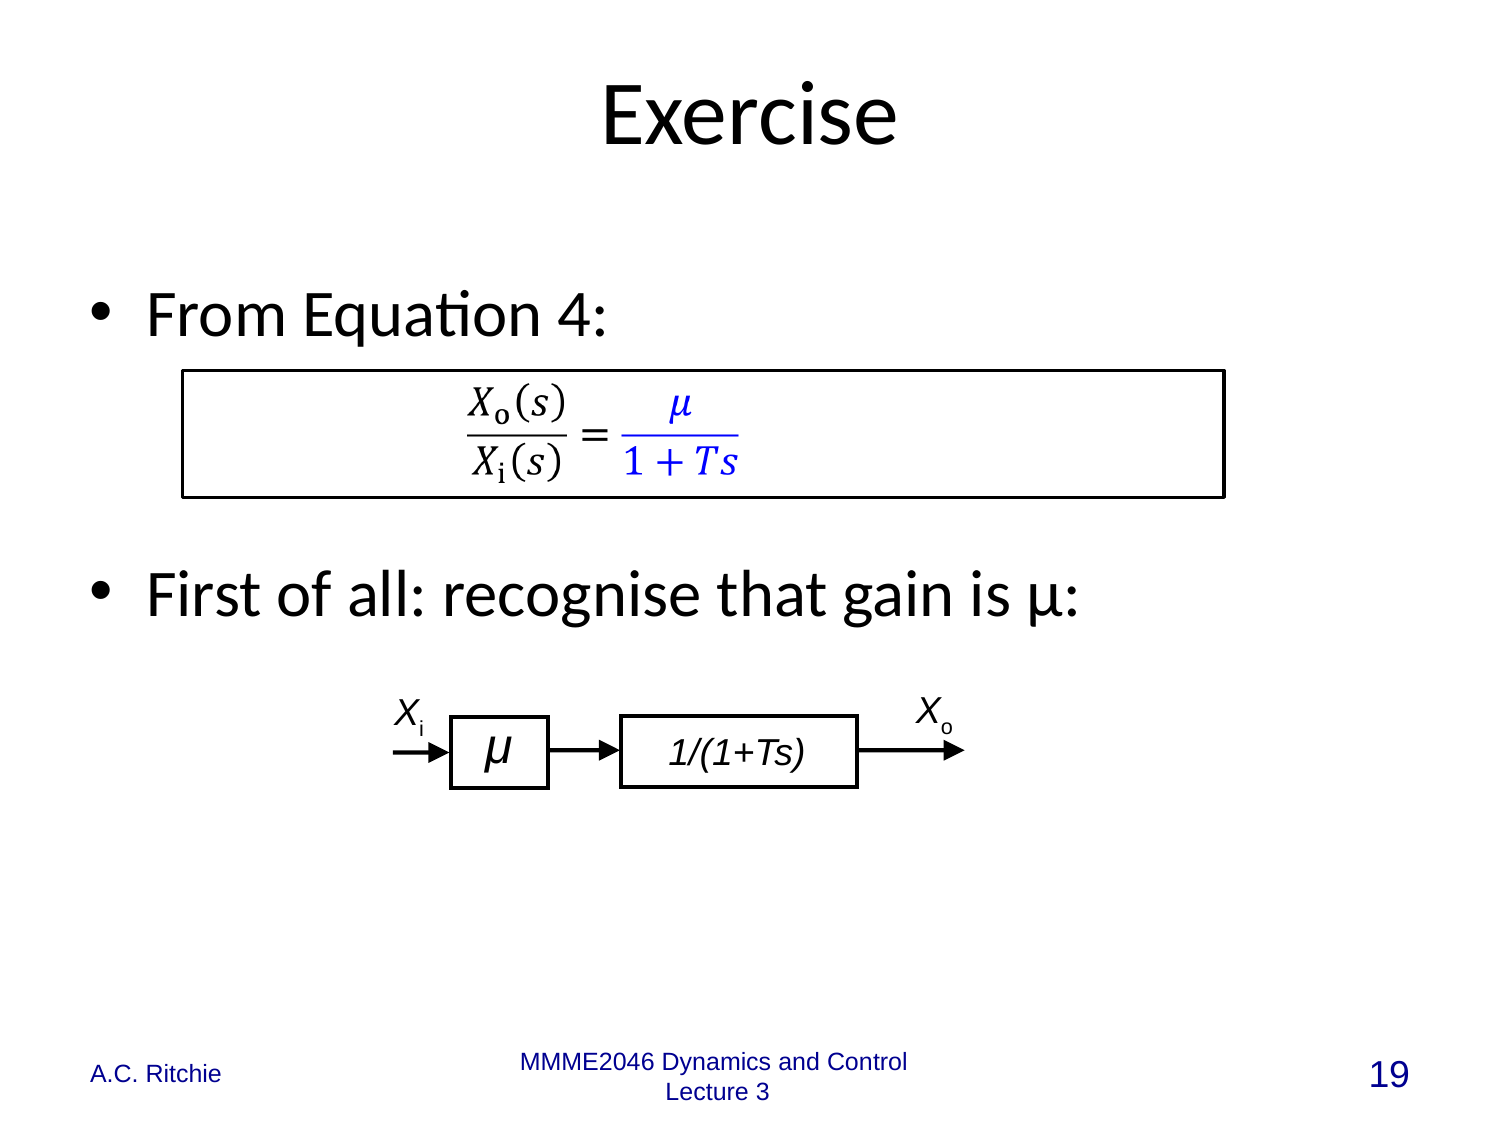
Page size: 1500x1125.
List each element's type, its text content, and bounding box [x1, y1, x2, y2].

text_box MMME2046 Dynamics and Control Lecture 3 [459, 1045, 977, 1106]
slide_number 19 [1074, 1042, 1425, 1103]
slide_number A.C. Ritchie [75, 1042, 425, 1103]
list From Equation 4: First of all: recognise that gain is μ: [75, 262, 1425, 1005]
picture [183, 371, 1223, 496]
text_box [378, 678, 983, 789]
title Exercise [75, 45, 1425, 233]
